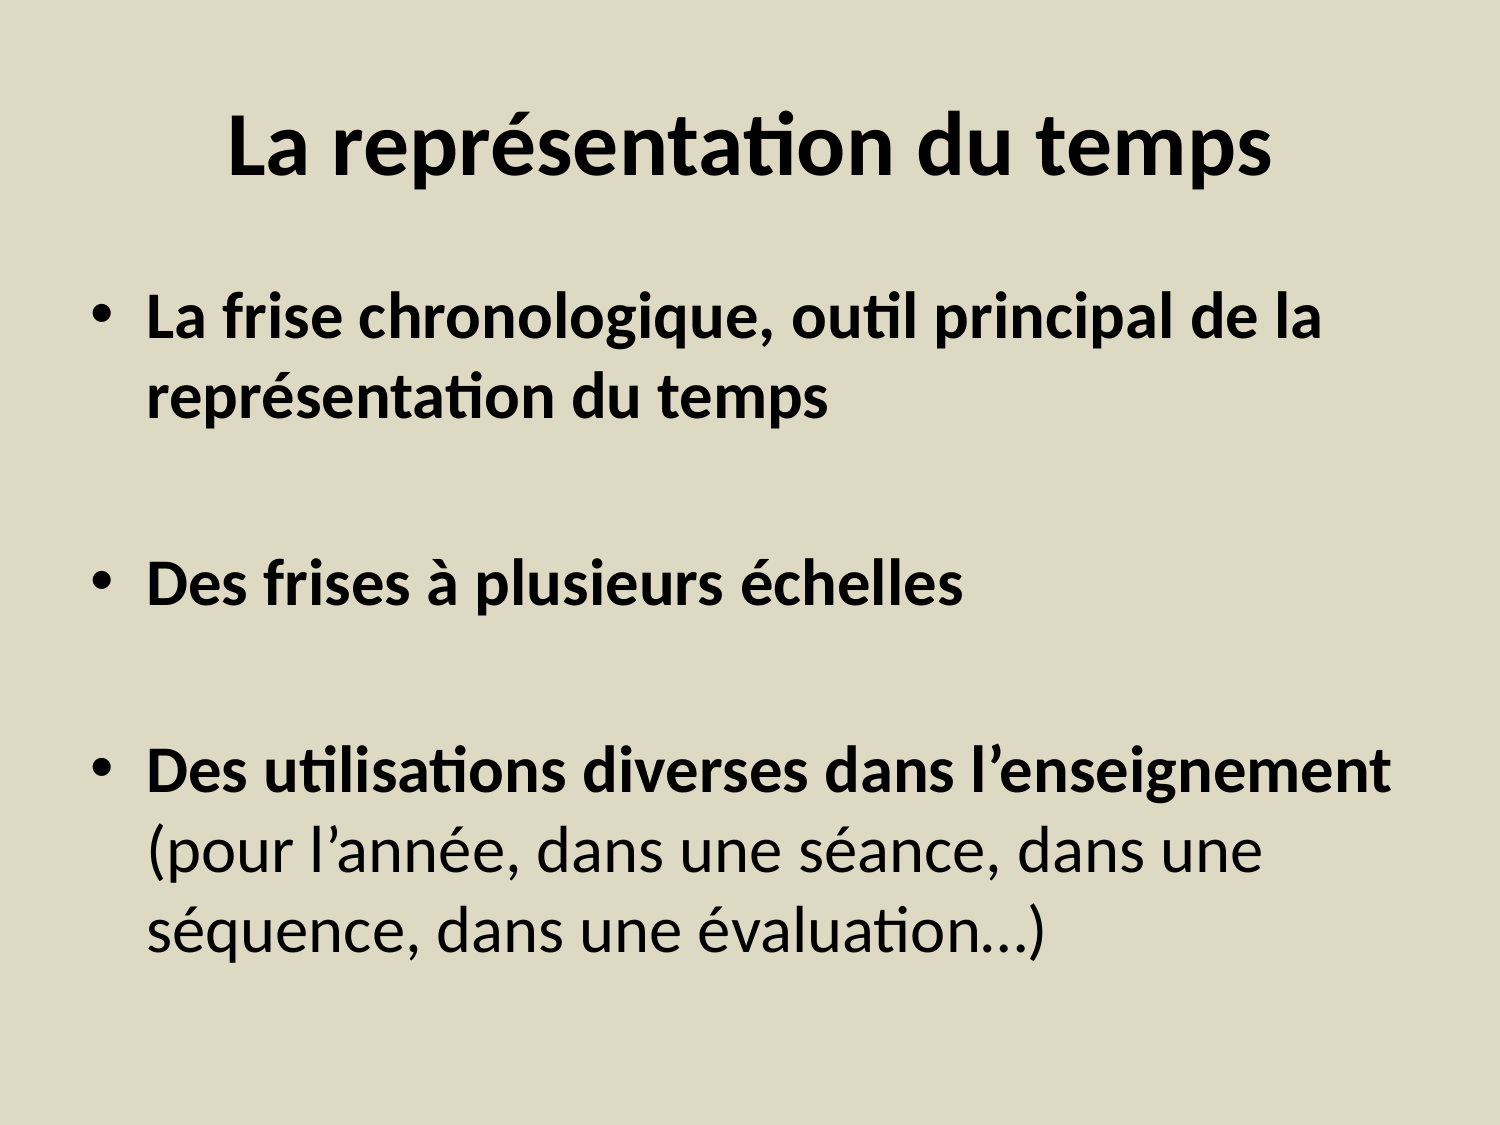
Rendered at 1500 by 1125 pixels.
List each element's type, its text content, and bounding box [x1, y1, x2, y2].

list La frise chronologique, outil principal de la représentation du temps Des frises à plusieurs échelles Des utilisations diverses dans l’enseignement (pour l’année, dans une séance, dans une séquence, dans une évaluation…) [75, 264, 1425, 1109]
title La représentation du temps [75, 45, 1425, 233]
